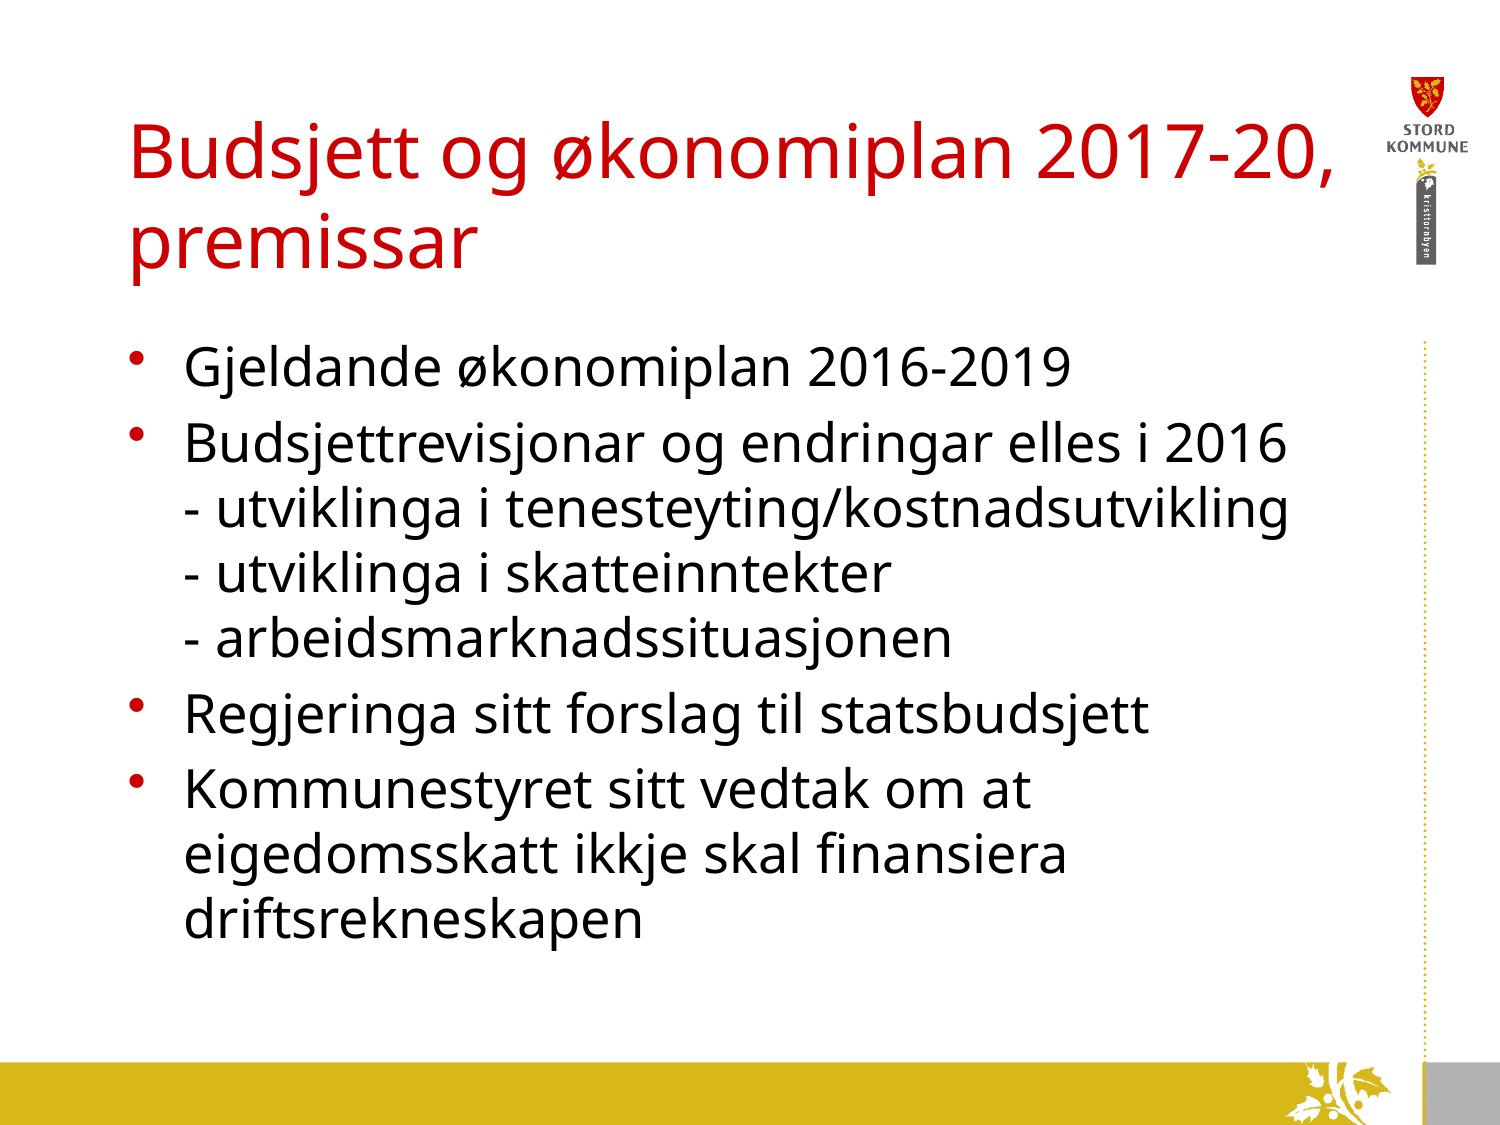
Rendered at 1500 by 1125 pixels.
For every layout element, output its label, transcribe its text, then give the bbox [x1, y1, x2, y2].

list Gjeldande økonomiplan 2016-2019 Budsjettrevisjonar og endringar elles i 2016 - utviklinga i tenesteyting/kostnadsutvikling - utviklinga i skatteinntekter - arbeidsmarknadssituasjonen Regjeringa sitt forslag til statsbudsjett Kommunestyret sitt vedtak om at eigedomsskatt ikkje skal finansiera driftsrekneskapen [112, 324, 1388, 1001]
title Budsjett og økonomiplan 2017-20, premissar [112, 99, 1388, 288]
